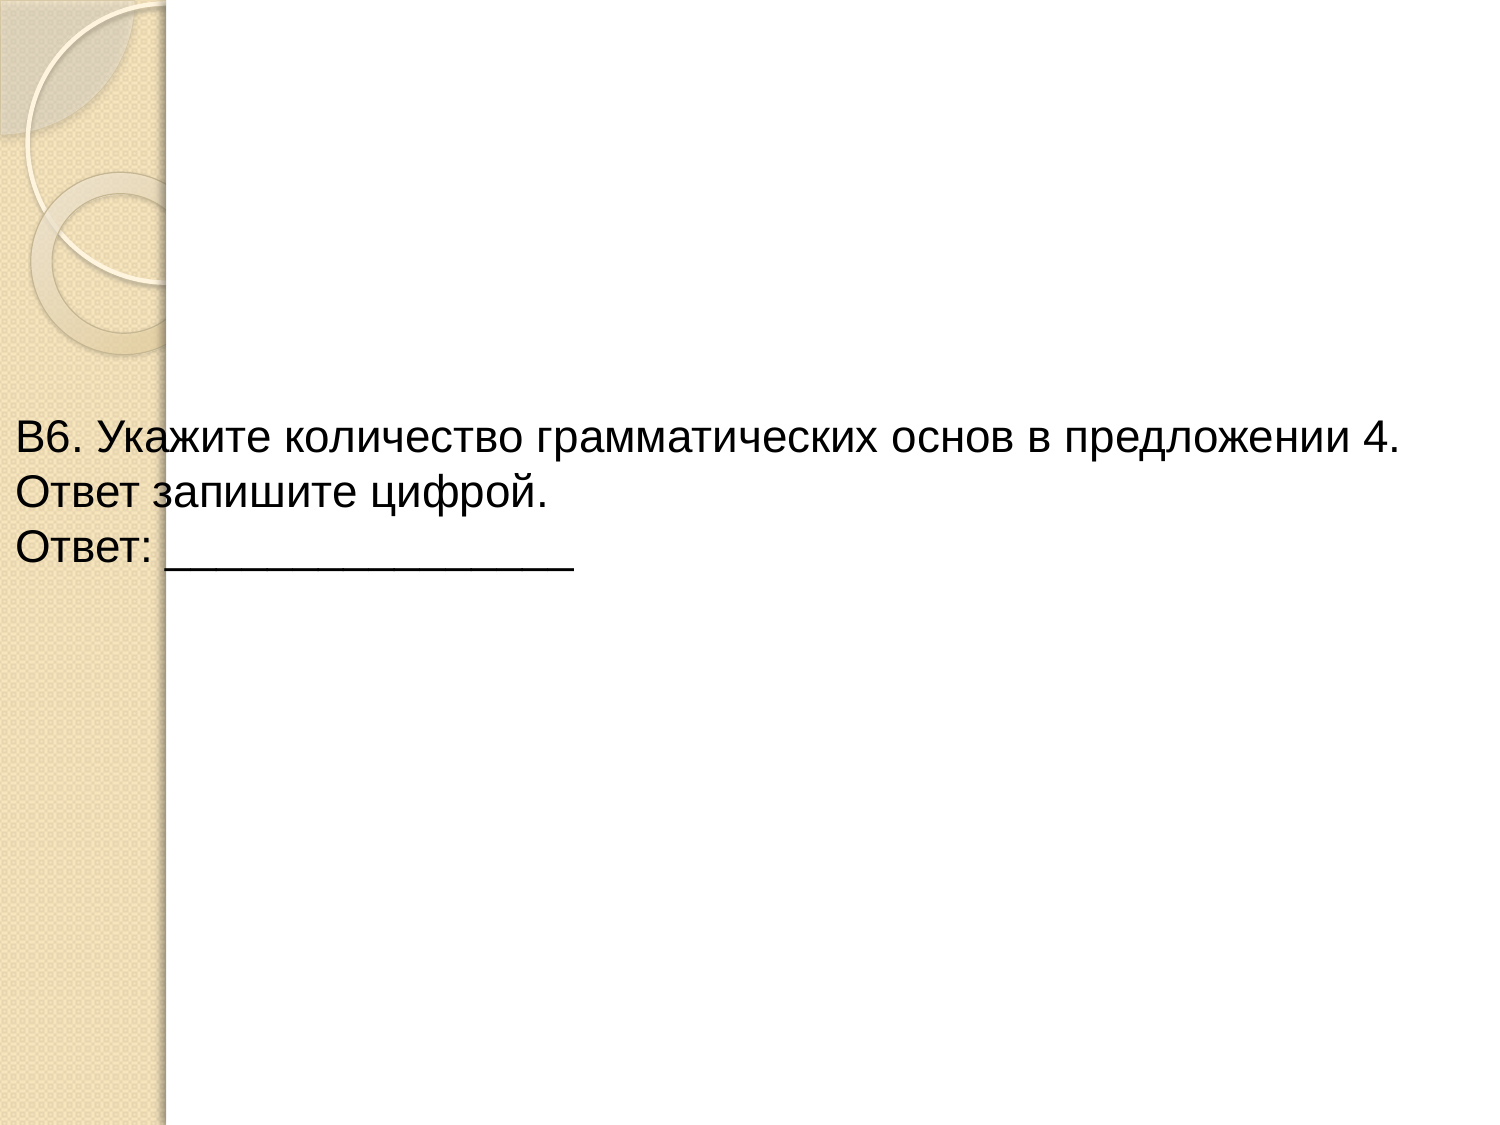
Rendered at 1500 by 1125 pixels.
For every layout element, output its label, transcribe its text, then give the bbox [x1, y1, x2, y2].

text_box В6. Укажите количество грамматических основ в предложении 4. Ответ запишите цифрой. Ответ: ________________ [0, 399, 1500, 580]
